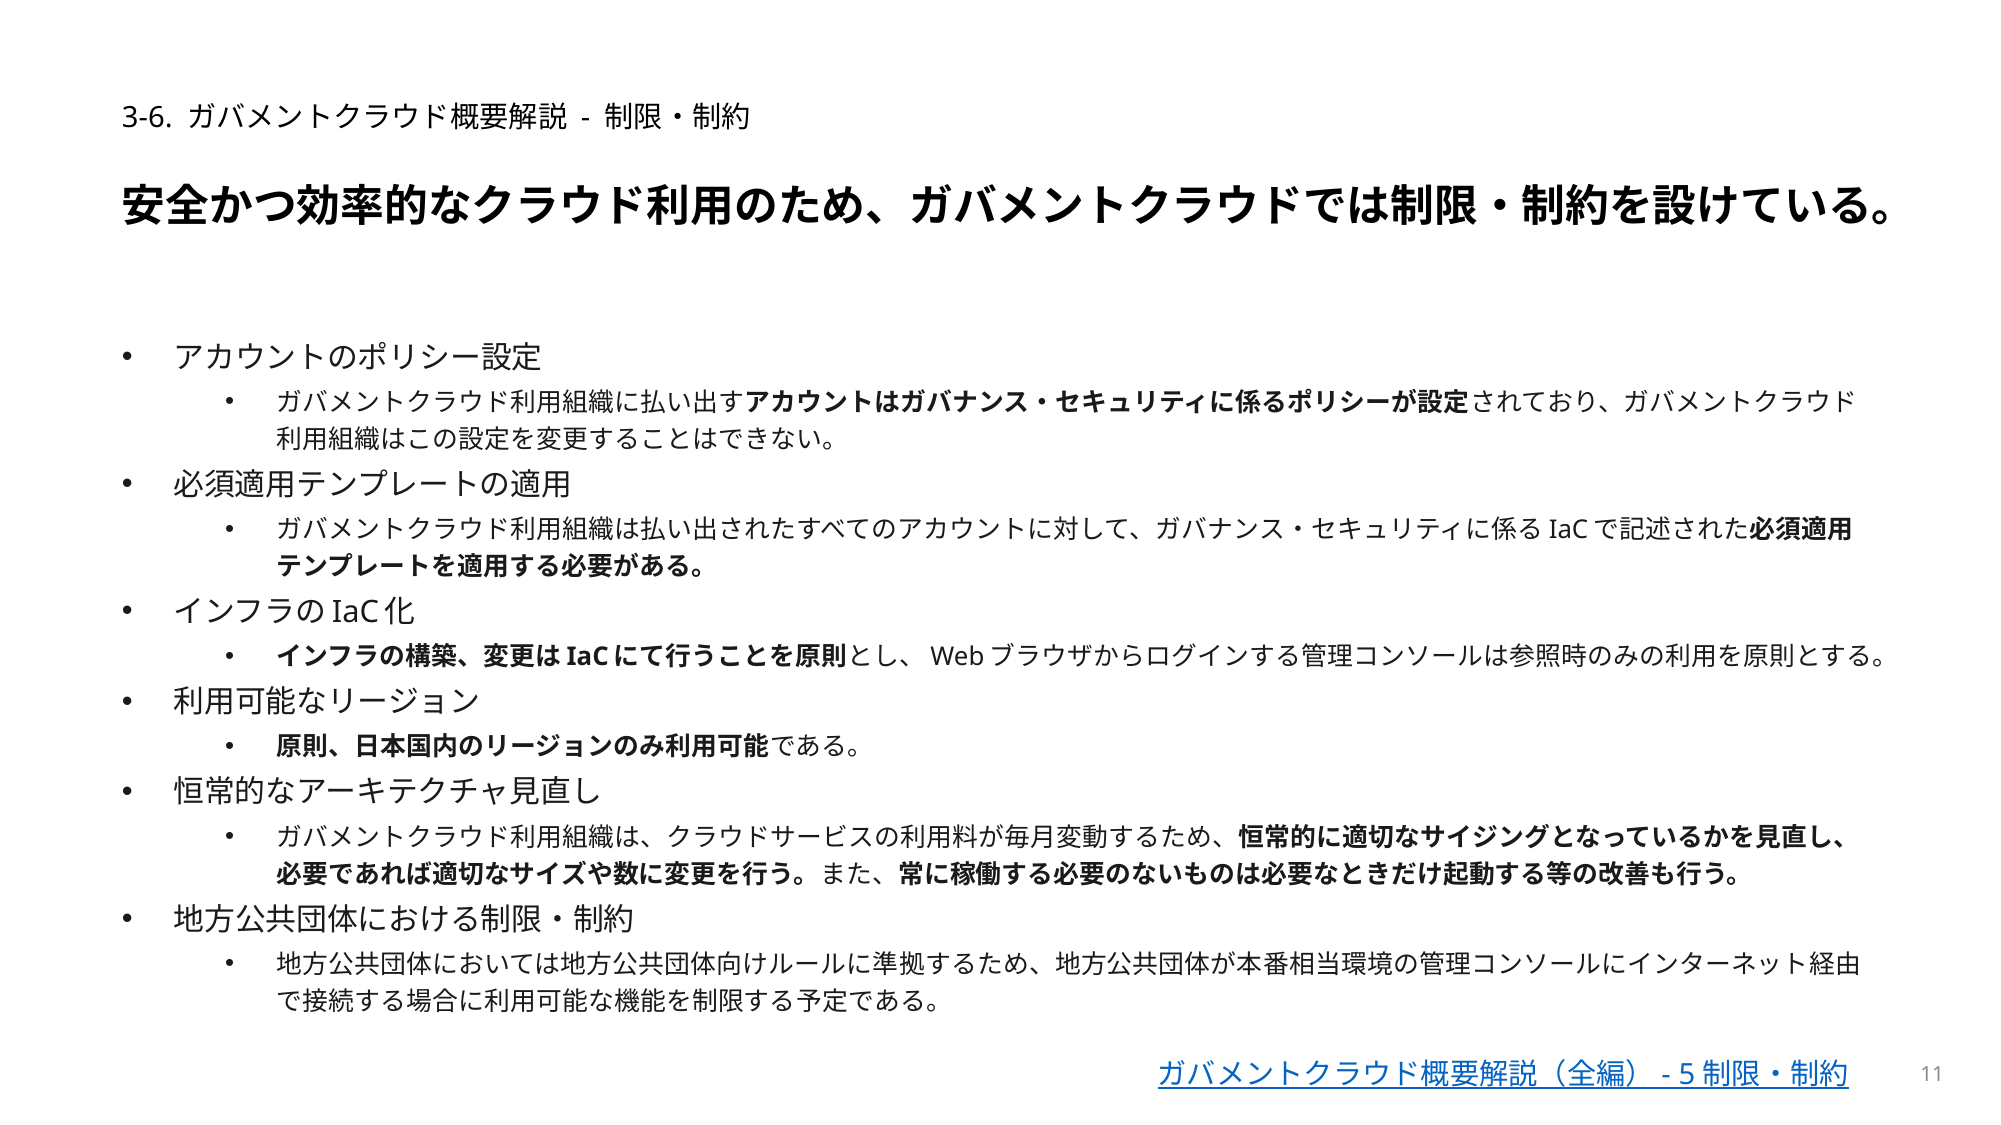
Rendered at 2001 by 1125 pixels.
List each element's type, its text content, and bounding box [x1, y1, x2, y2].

list 安全かつ効率的なクラウド利用のため、ガバメントクラウドでは制限・制約を設けている。 [121, 167, 1879, 284]
slide_number 11 [1870, 1044, 1944, 1105]
list ガバメントクラウド概要解説（全編） - 5 制限・制約 [121, 1044, 1864, 1105]
list アカウントのポリシー設定 ガバメントクラウド利用組織に払い出すアカウントはガバナンス・セキュリティに係るポリシーが設定されており、ガバメントクラウド利用組織はこの設定を変更することはできない。 必須適用テンプレートの適用 ガバメントクラウド利用組織は払い出されたすべてのアカウントに対して、ガバナンス・セキュリティに係るIaCで記述された必須適用テンプレートを適用する必要がある。 インフラのIaC化 インフラの構築、変更はIaCにて行うことを原則とし、Webブラウザからログインする管理コンソールは参照時のみの利用を原則とする。 利用可能なリージョン 原則、日本国内のリージョンのみ利用可能である。 恒常的なアーキテクチャ見直し ガバメントクラウド利用組織は、クラウドサービスの利用料が毎月変動するため、恒常的に適切なサイジングとなっているかを見直し、必要であれば適切なサイズや数に変更を行う。また、常に稼働する必要のないものは必要なときだけ起動する等の改善も行う。 地方公共団体における制限・制約 地方公共団体においては地方公共団体向けルールに準拠するため、地方公共団体が本番相当環境の管理コンソールにインターネット経由で接続する場合に利用可能な機能を制限する予定である。 [121, 326, 1879, 1045]
title 3-6. ガバメントクラウド概要解説 - 制限・制約 [121, 90, 1880, 142]
